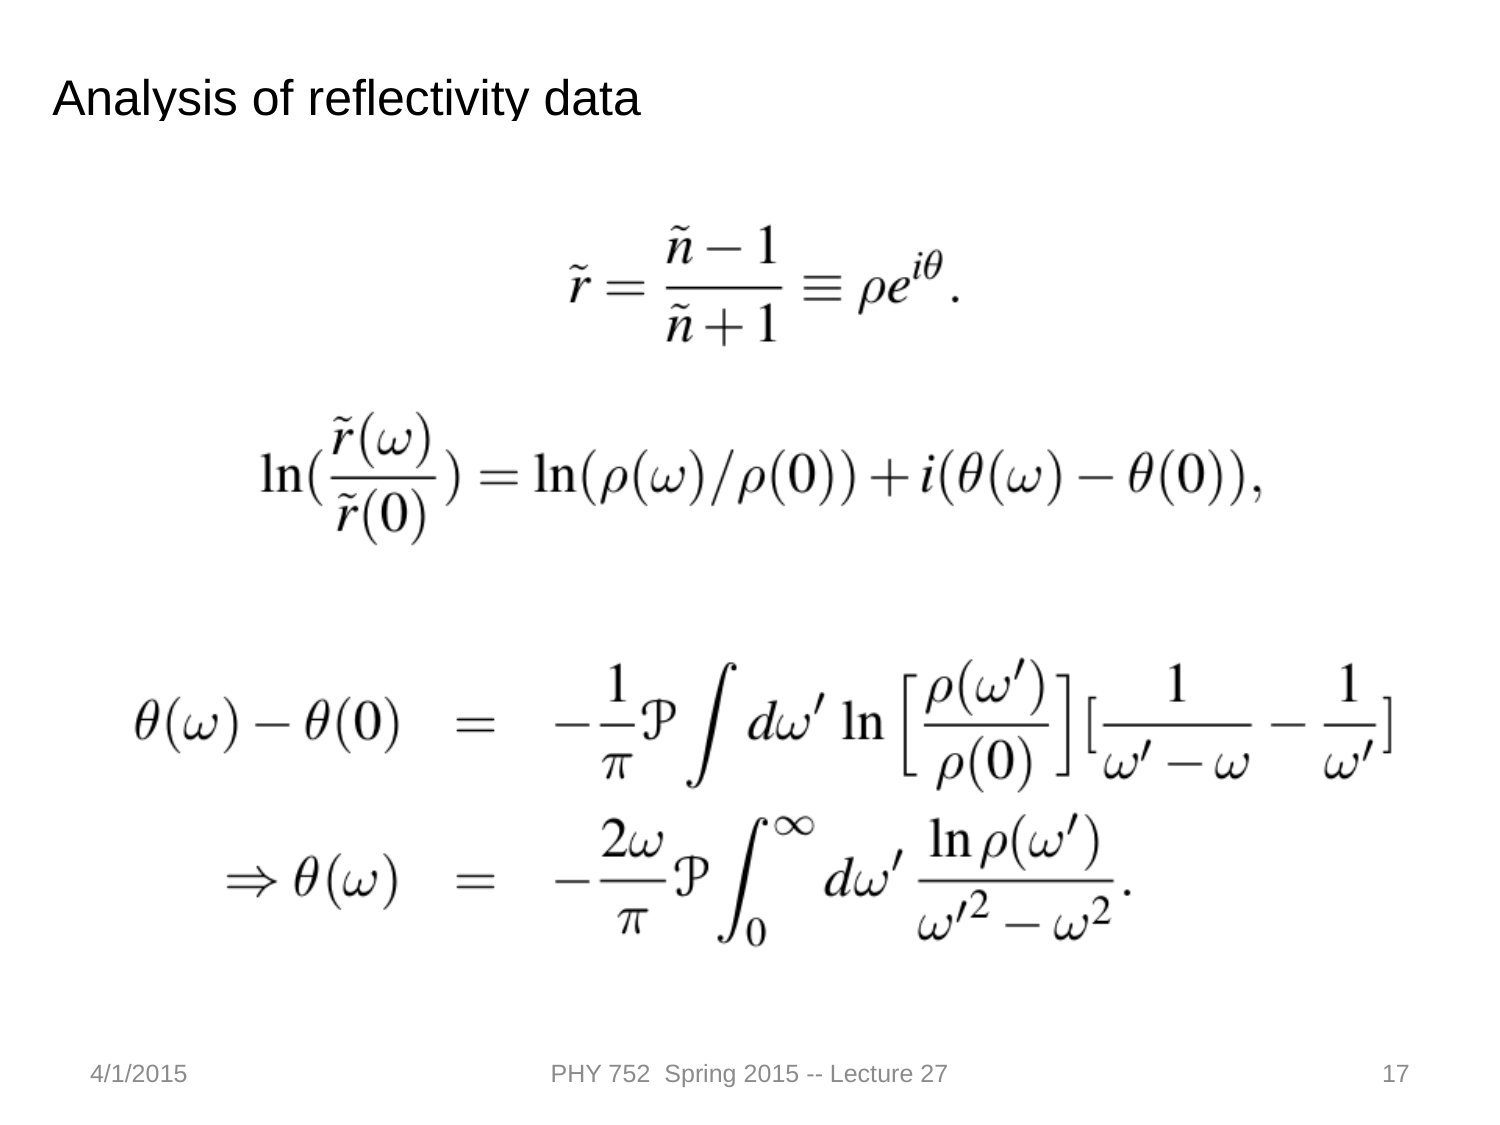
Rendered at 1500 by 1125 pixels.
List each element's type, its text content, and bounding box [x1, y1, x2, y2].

text_box Analysis of reflectivity data [37, 58, 1280, 133]
picture [70, 121, 1430, 1004]
slide_number 17 [1074, 1042, 1425, 1103]
footer PHY 752 Spring 2015 -- Lecture 27 [512, 1042, 988, 1103]
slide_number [75, 1042, 425, 1103]
